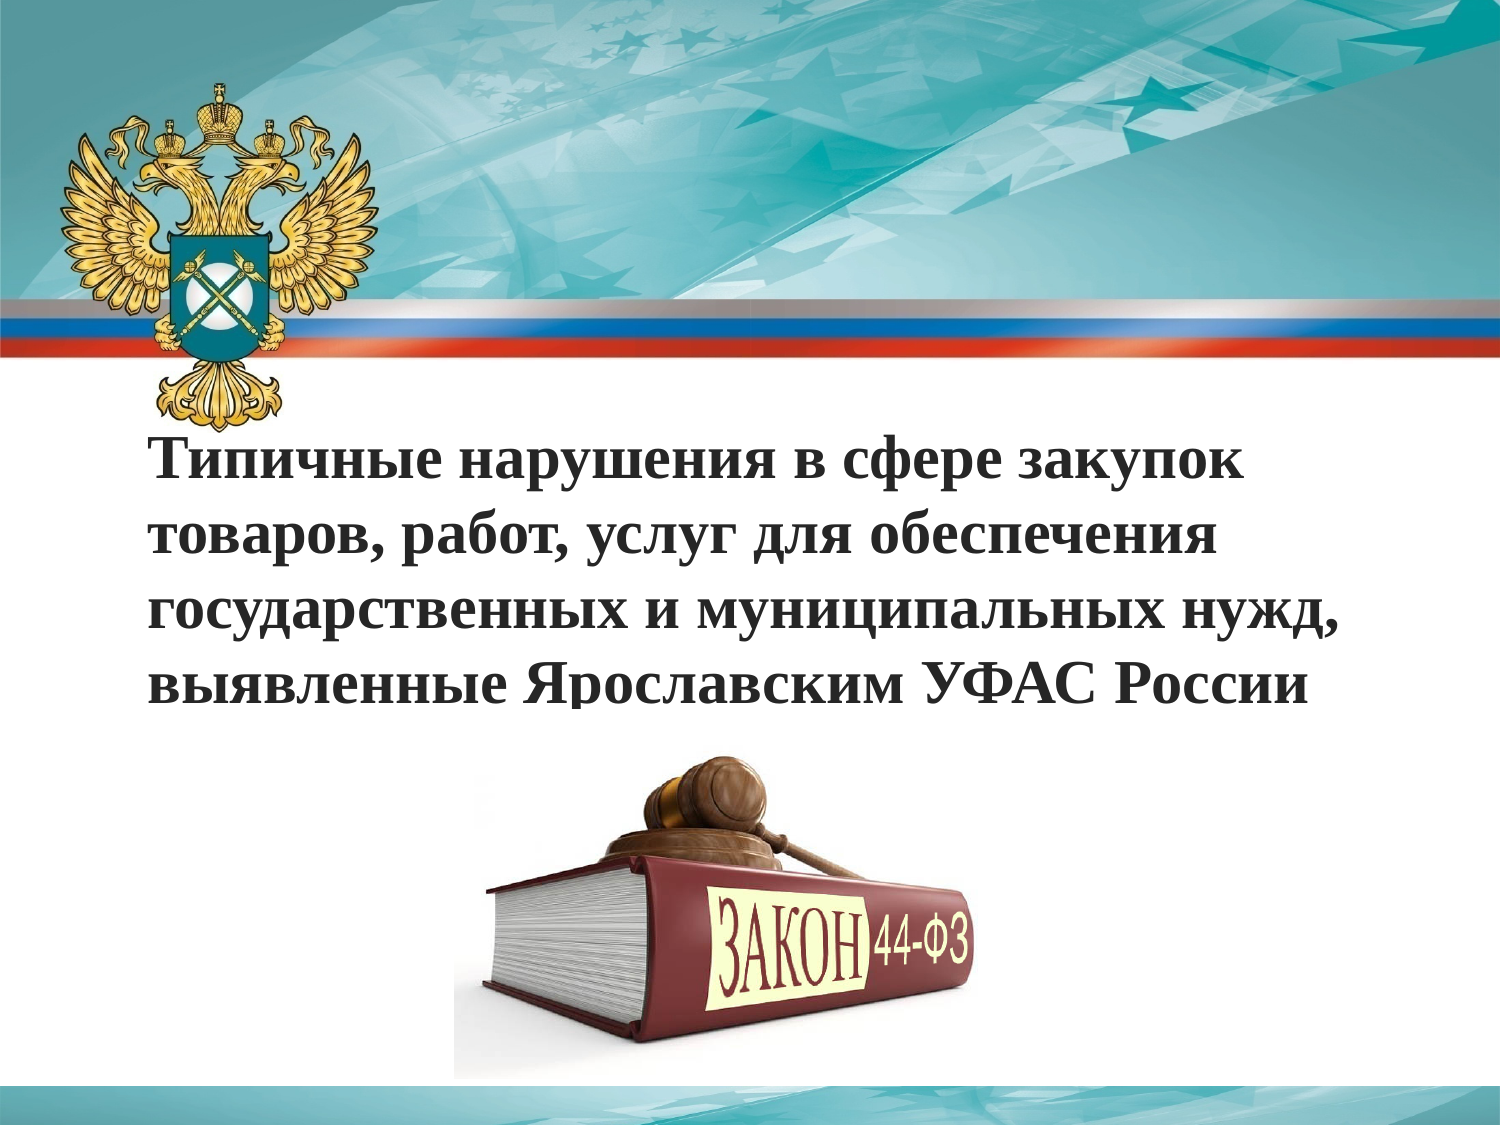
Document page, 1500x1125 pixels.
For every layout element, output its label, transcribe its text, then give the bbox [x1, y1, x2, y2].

text_box Типичные нарушения в сфере закупок товаров, работ, услуг для обеспечения государственных и муниципальных нужд, выявленные Ярославским УФАС России [132, 408, 1500, 724]
picture [0, 0, 1500, 433]
picture [454, 709, 999, 1080]
picture [0, 1086, 1500, 1125]
